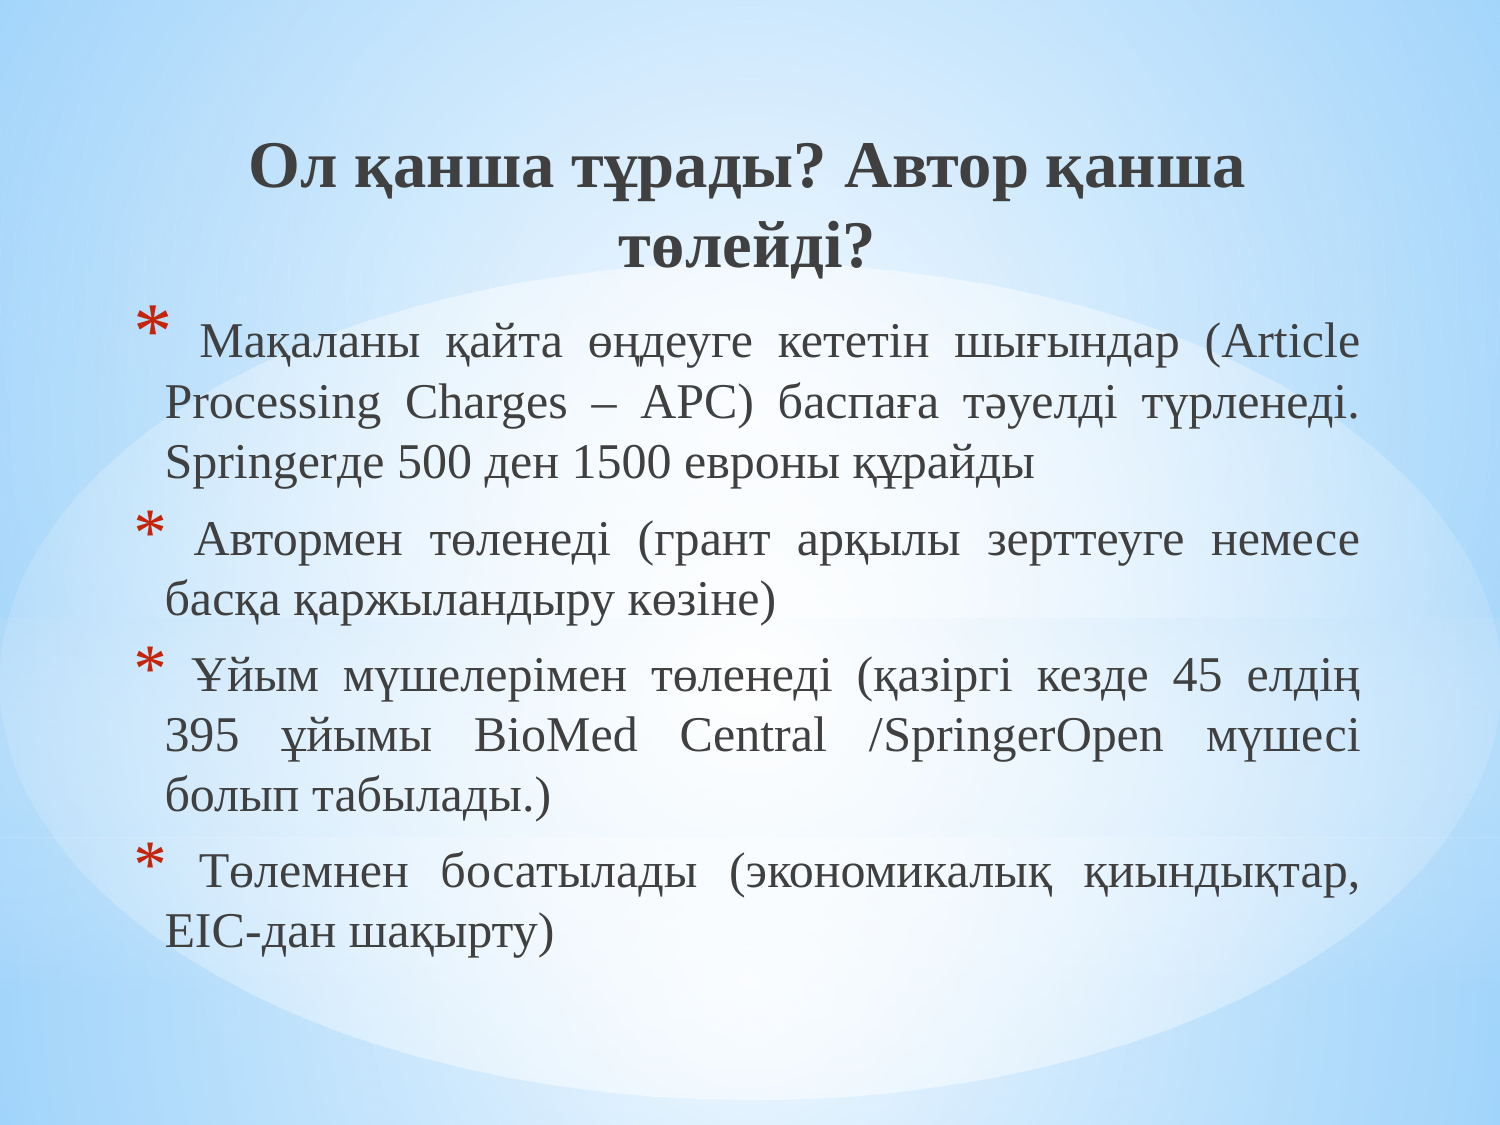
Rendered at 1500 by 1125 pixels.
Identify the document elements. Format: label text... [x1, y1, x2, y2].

list Ол қанша тұрады? Автор қанша төлейді? Мақаланы қайта өңдеуге кететін шығындар (Article Processing Charges – АPC) баспаға тәуелді түрленеді. Springerде 500 ден 1500 евроны құрайды Автормен төленеді (грант арқылы зерттеуге немесе басқа қаржыландыру көзіне) Ұйым мүшелерімен төленеді (қазіргі кезде 45 елдің 395 ұйымы BioMed Central /SpringerOpen мүшесі болып табылады.) Төлемнен босатылады (экономикалық қиындықтар, EIC-дан шақырту) [112, 113, 1376, 1094]
